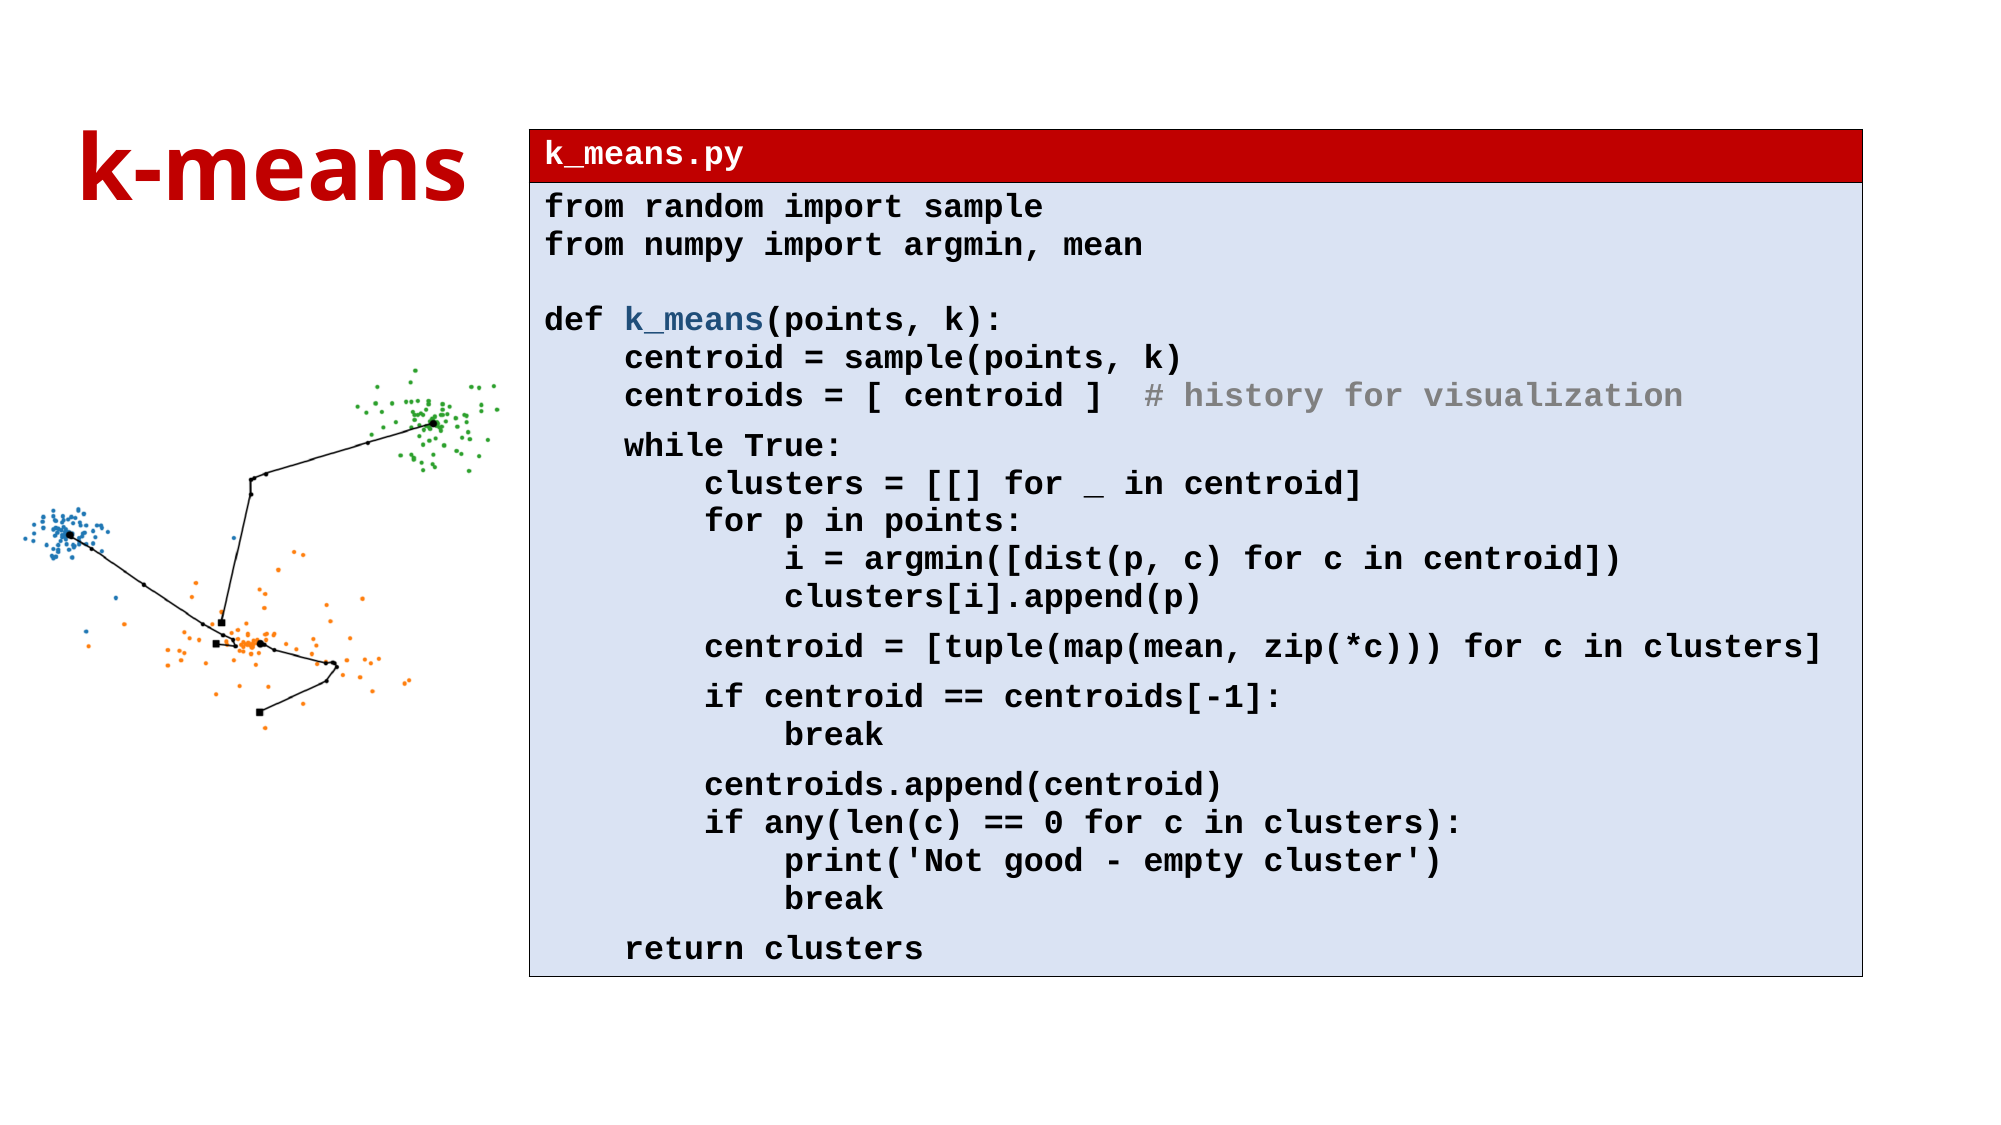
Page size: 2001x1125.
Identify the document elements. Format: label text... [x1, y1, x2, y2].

table_cell from random import sample from numpy import argmin, mean def k_means(points, k): centroid = sample(points, k) centroids = [ centroid ] # history for visualization while True: clusters = [[] for _ in centroid] for p in points: i = argmin([dist(p, c) for c in centroid]) clusters[i].append(p) centroid = [tuple(map(mean, zip(*c))) for c in clusters] if centroid == centroids[-1]: break centroids.append(centroid) if any(len(c) == 0 for c in clusters): print('Not good - empty cluster') break return clusters [530, 183, 1862, 976]
picture [14, 357, 505, 734]
title k-means [61, 62, 1787, 280]
table_header k_means.py [530, 130, 1862, 182]
